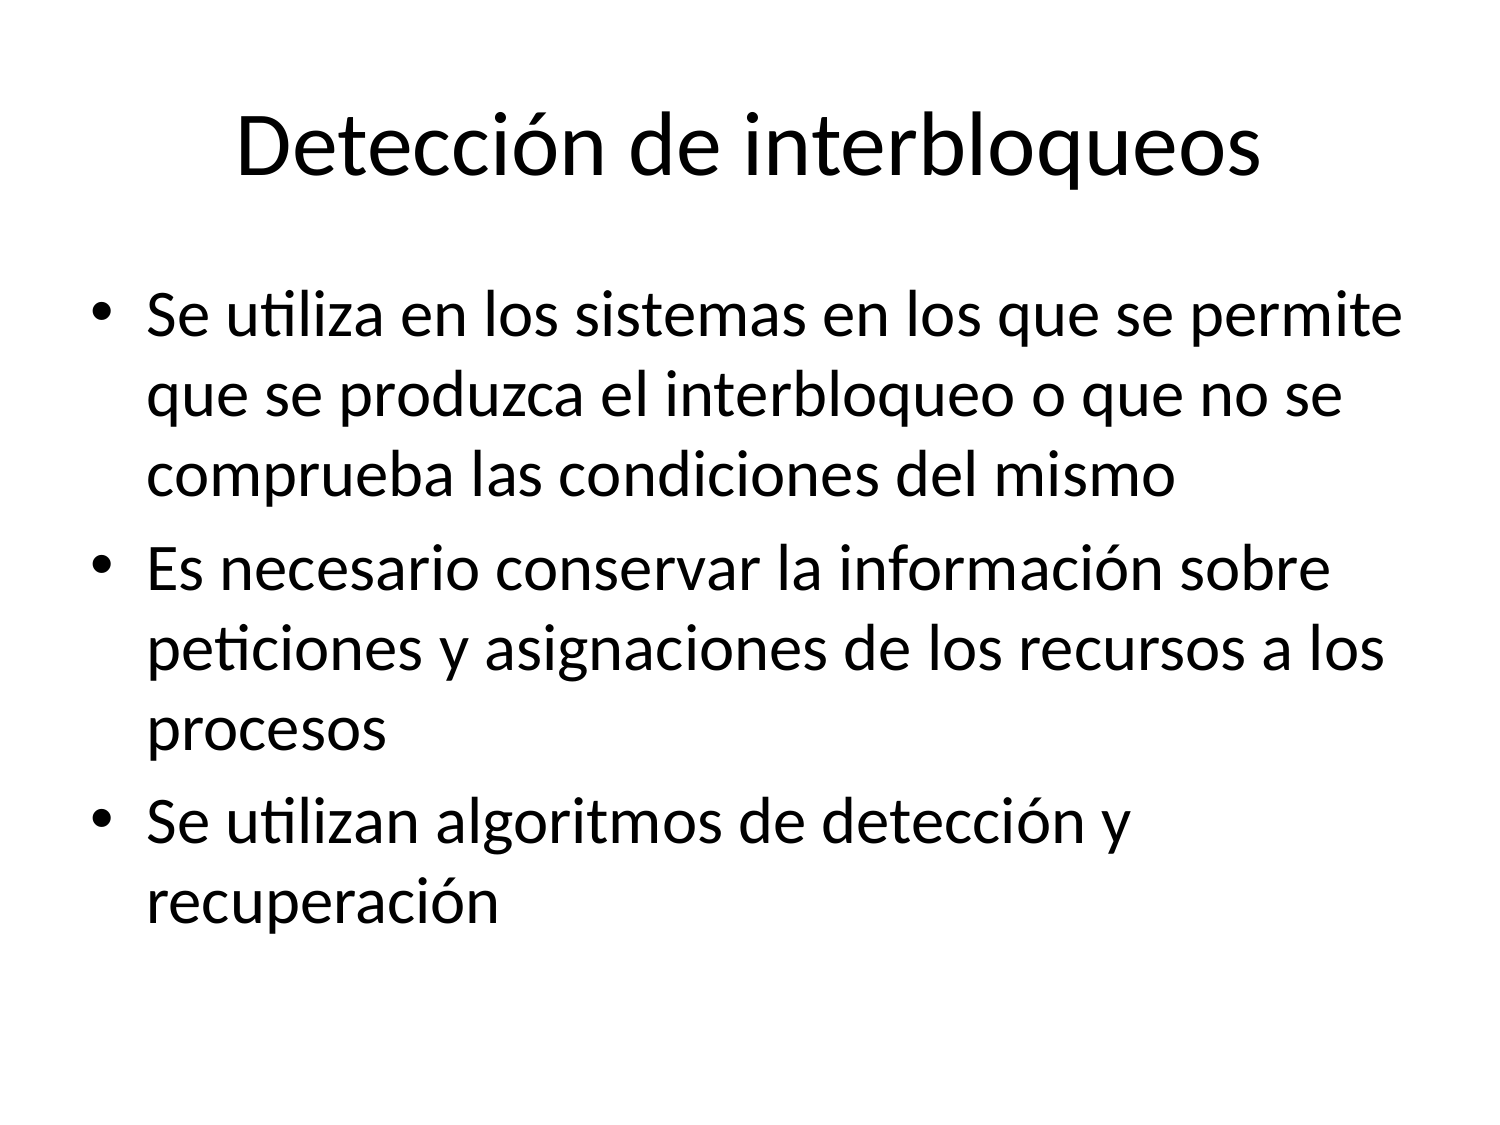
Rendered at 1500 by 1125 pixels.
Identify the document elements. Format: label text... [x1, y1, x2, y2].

list Se utiliza en los sistemas en los que se permite que se produzca el interbloqueo o que no se comprueba las condiciones del mismo Es necesario conservar la información sobre peticiones y asignaciones de los recursos a los procesos Se utilizan algoritmos de detección y recuperación [75, 262, 1425, 1005]
title Detección de interbloqueos [75, 45, 1425, 233]
